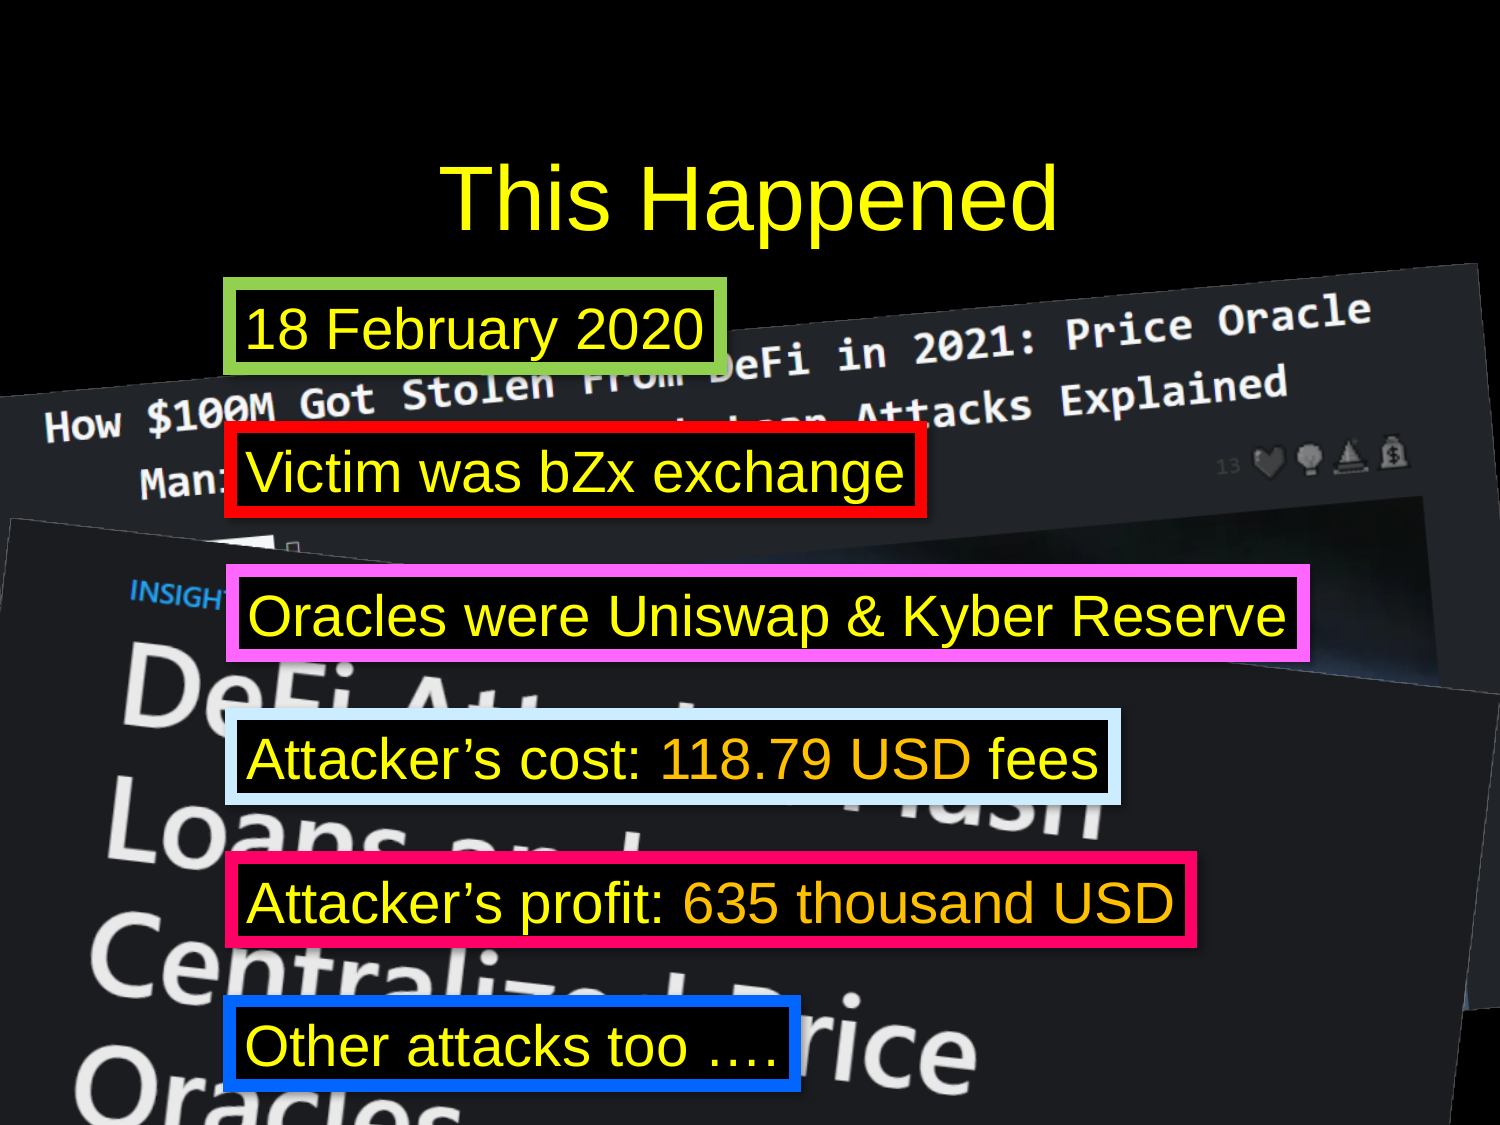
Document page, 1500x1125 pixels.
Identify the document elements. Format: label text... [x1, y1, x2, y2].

picture [0, 264, 1500, 1125]
text_box 18 February 2020 [229, 283, 721, 327]
title This Happened [112, 99, 1388, 288]
